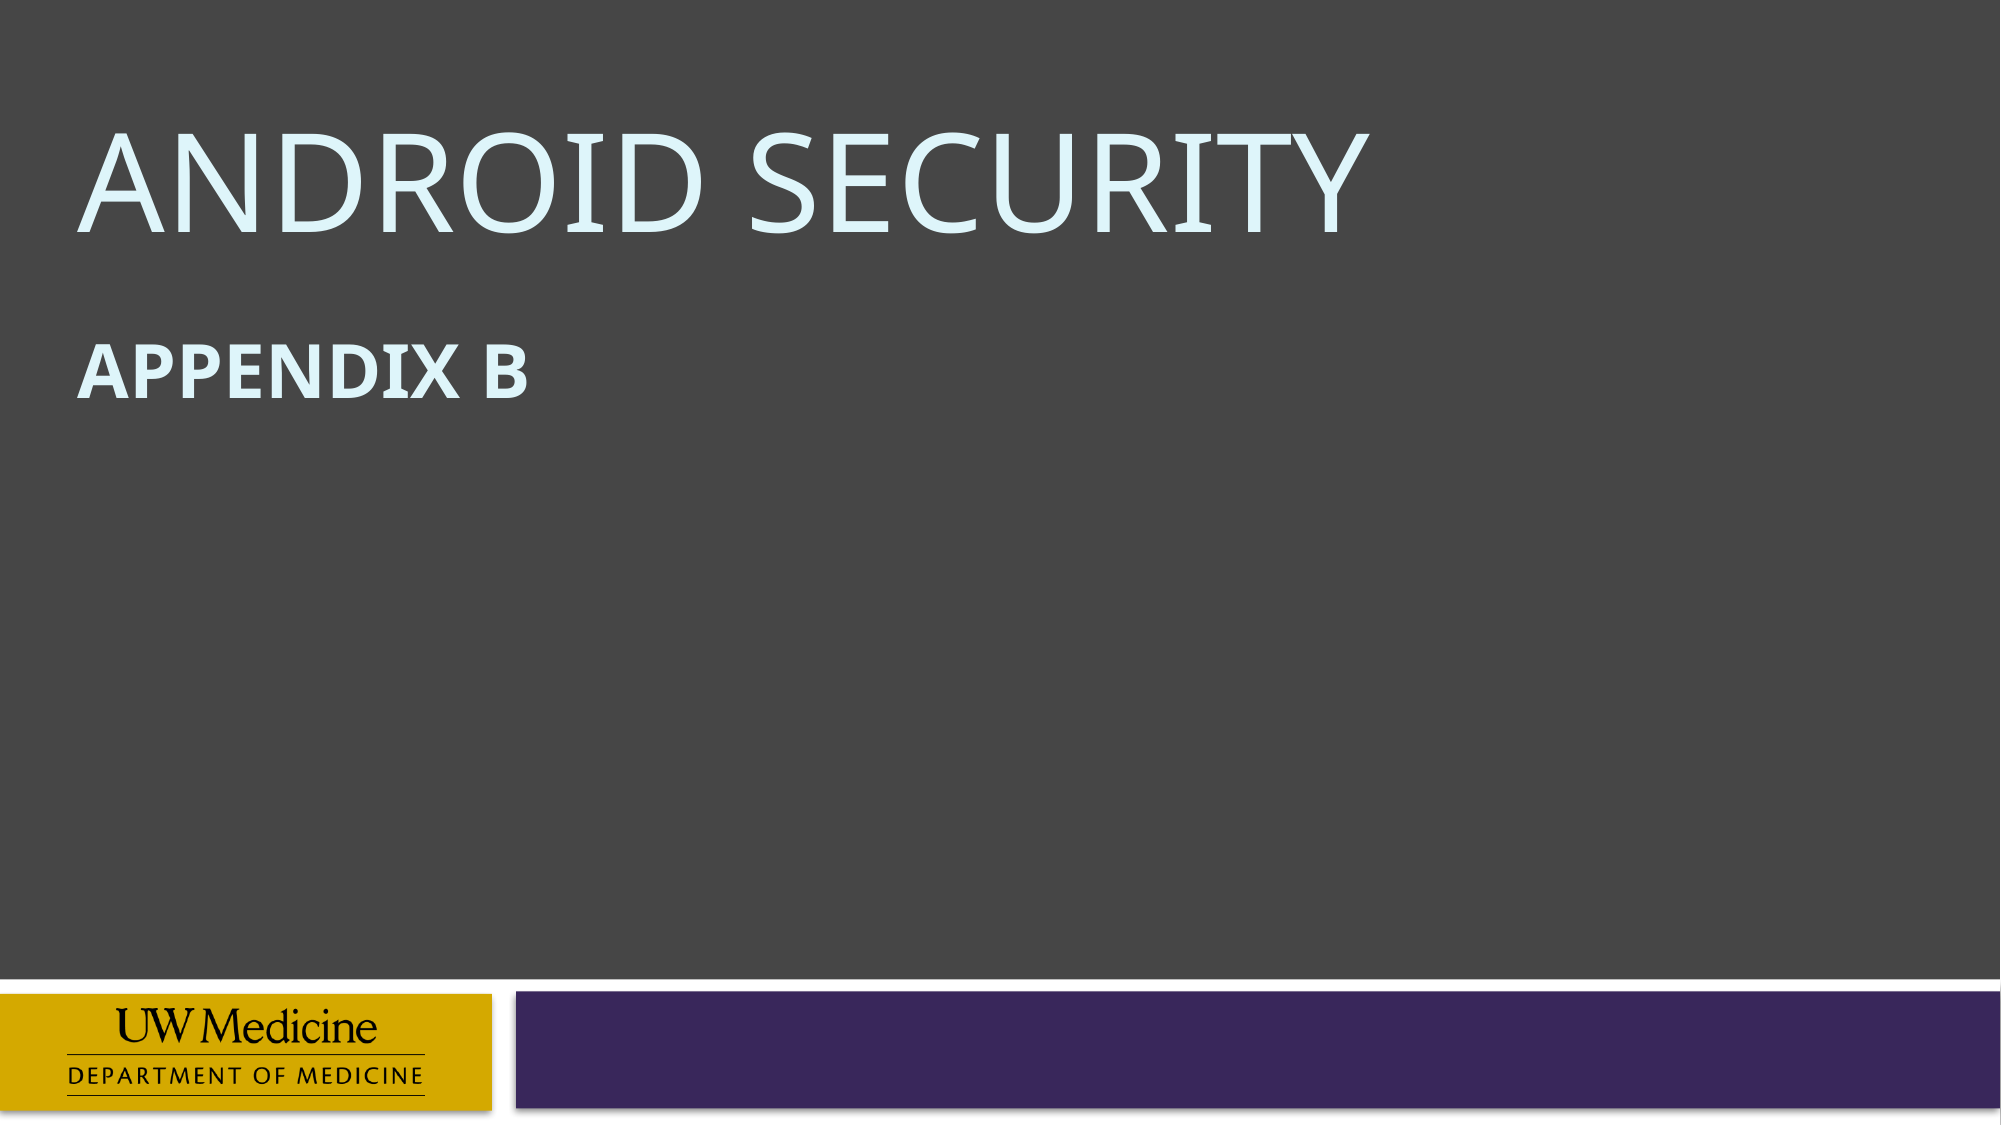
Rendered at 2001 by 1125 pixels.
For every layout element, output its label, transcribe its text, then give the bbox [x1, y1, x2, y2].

picture [67, 1008, 425, 1096]
text_box Appendix B [62, 297, 1941, 690]
title Android Security [62, 87, 1941, 297]
